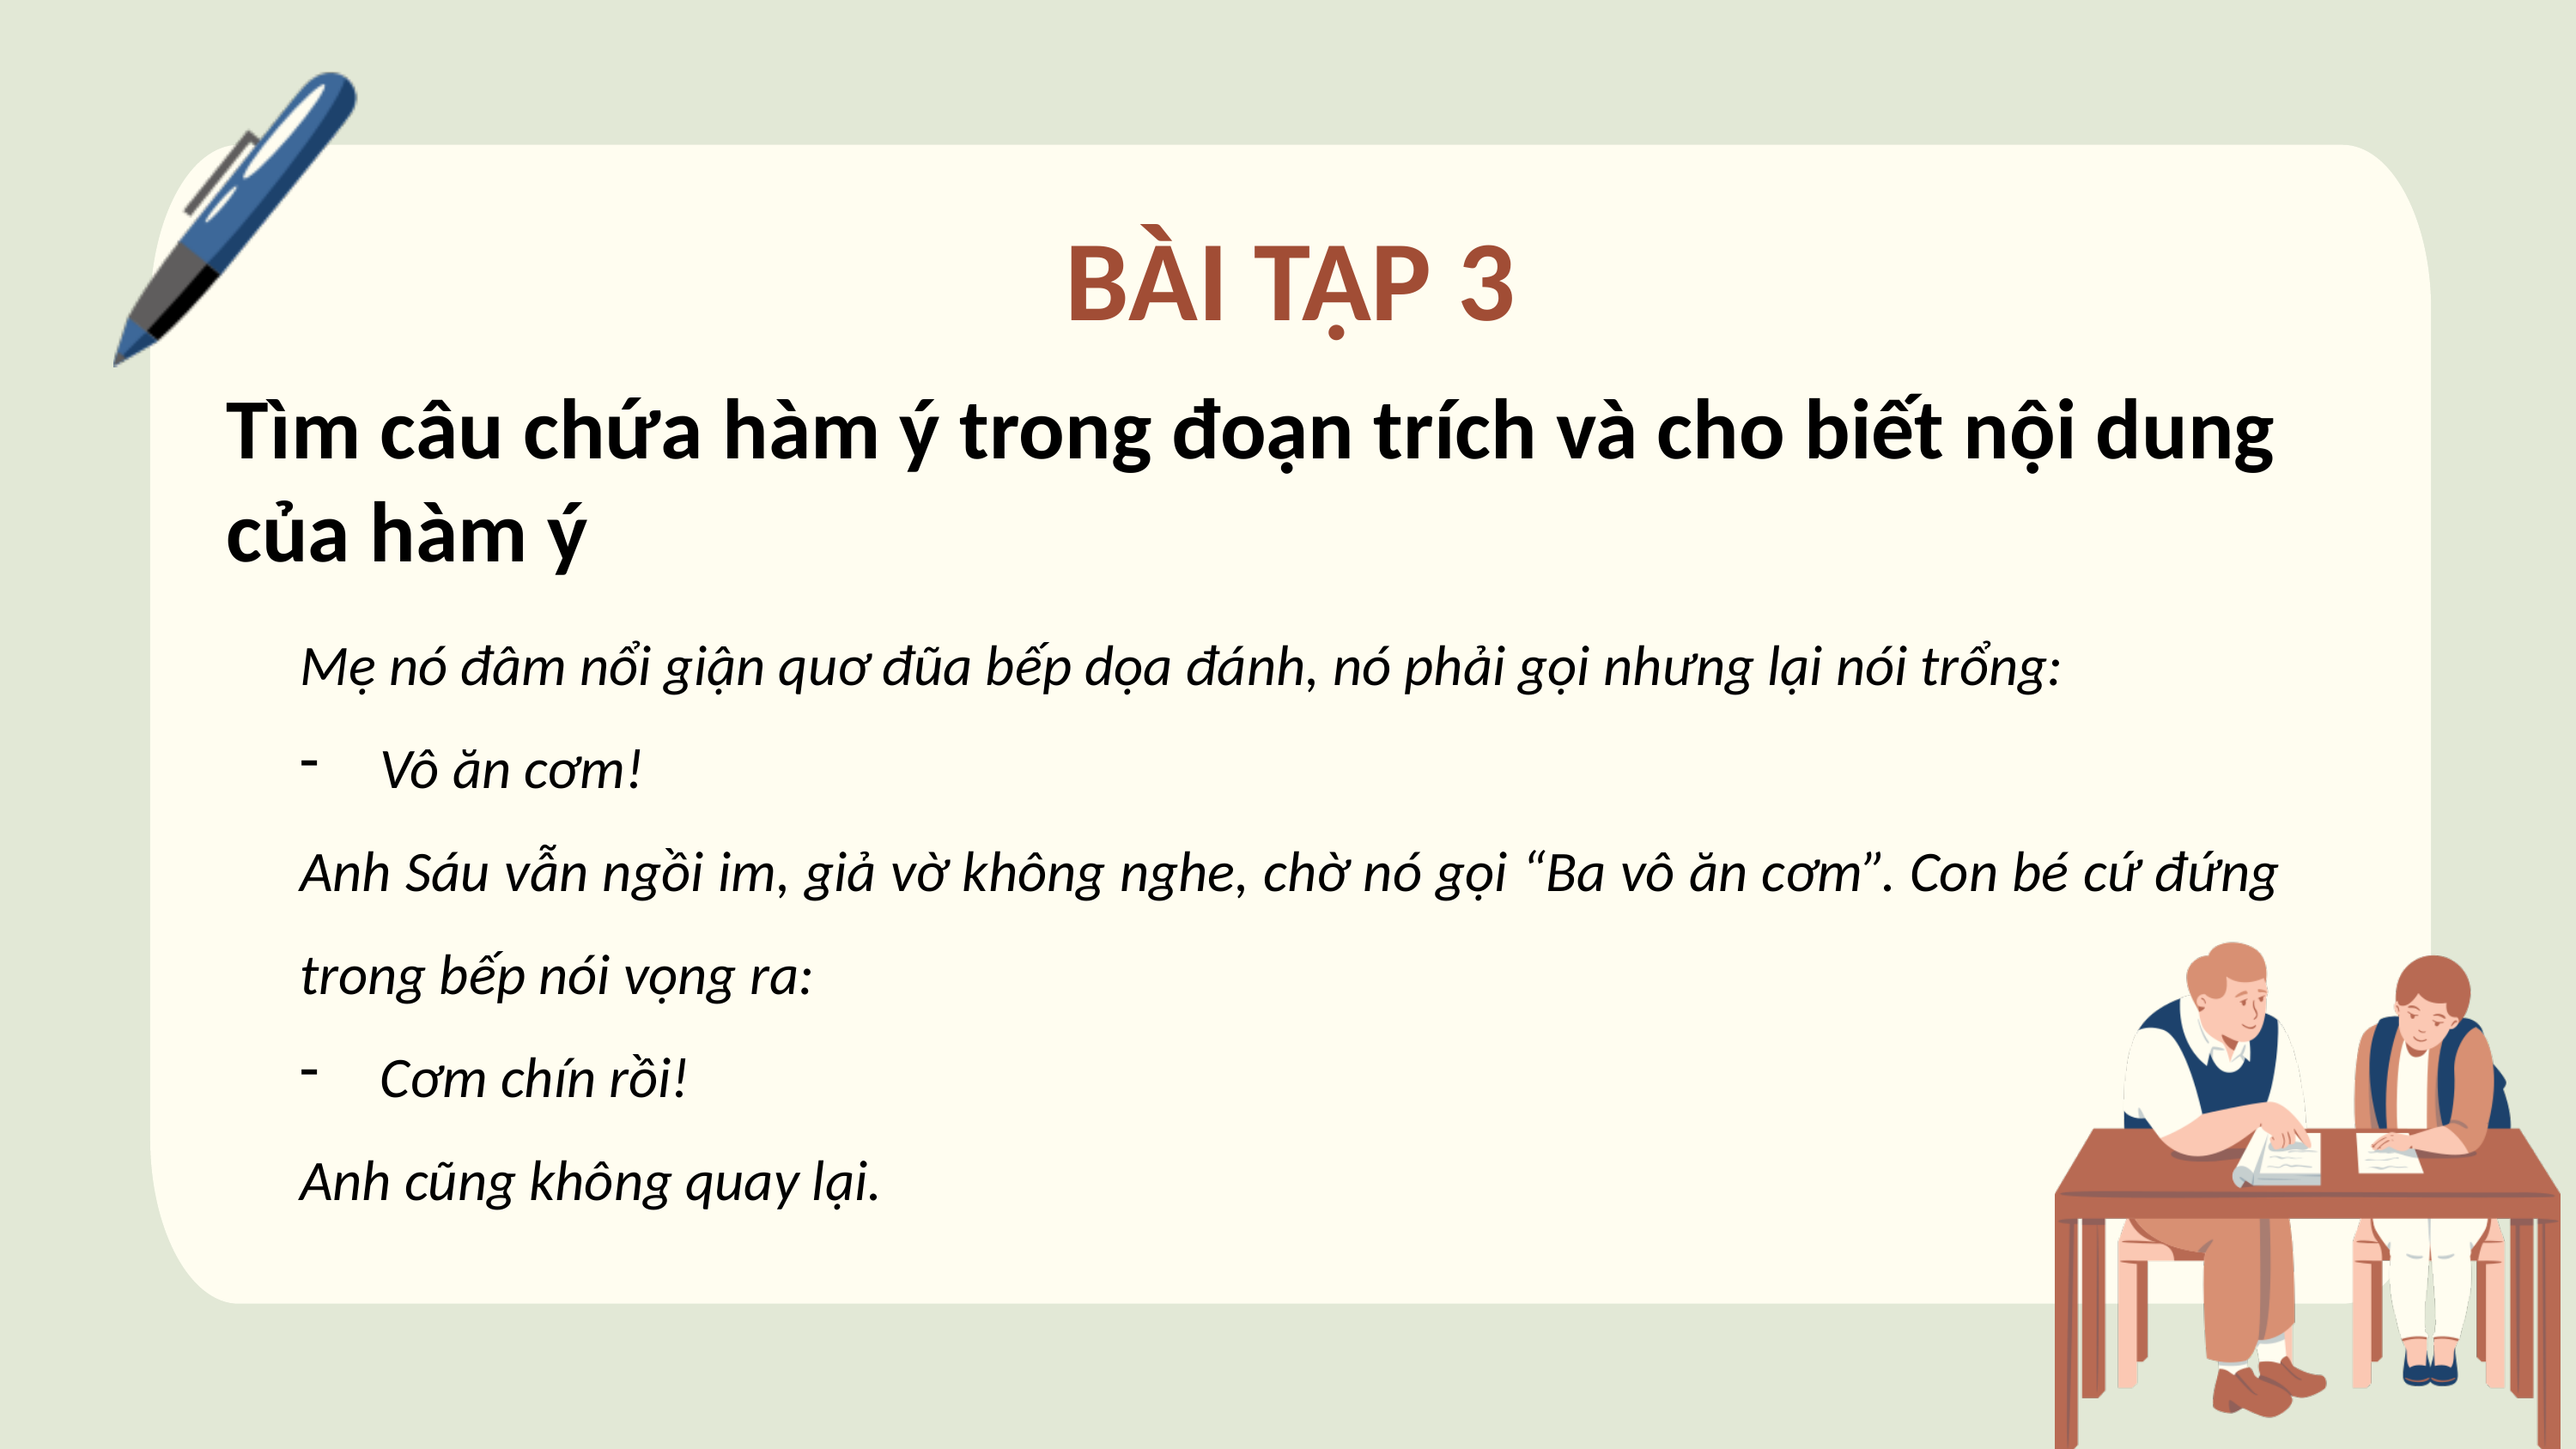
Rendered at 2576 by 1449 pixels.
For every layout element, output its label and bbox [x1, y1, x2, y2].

picture [113, 52, 373, 367]
text_box [149, 144, 2432, 1304]
picture [2055, 938, 2561, 1449]
